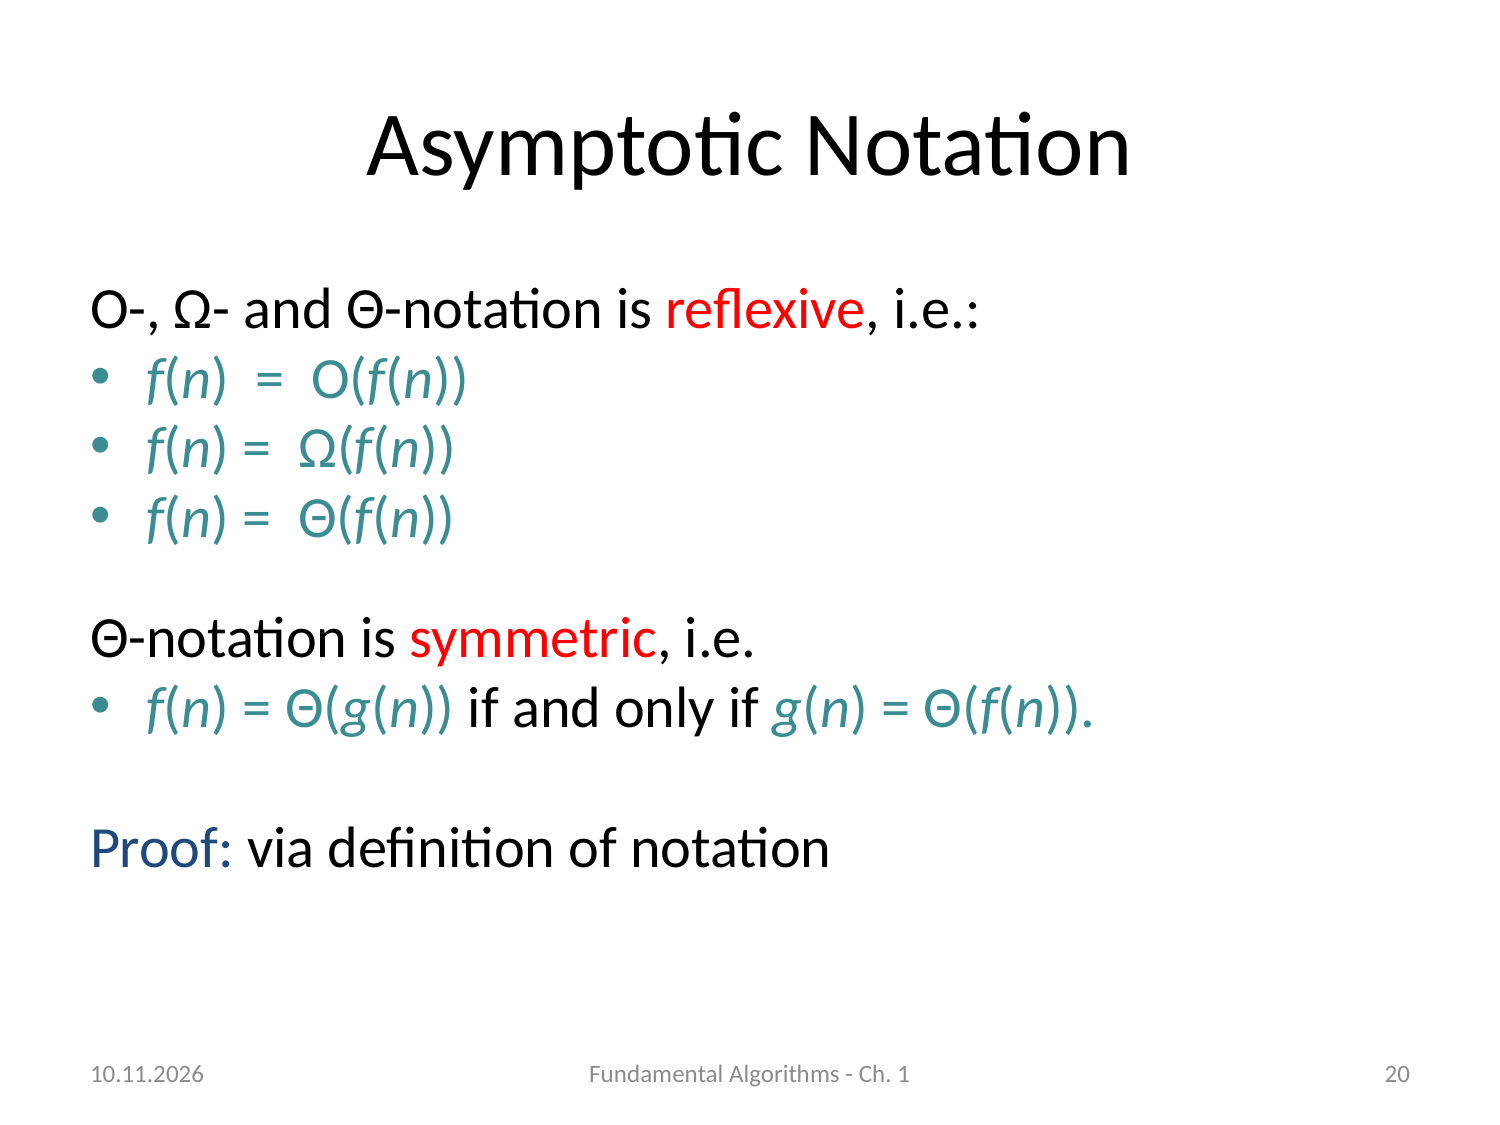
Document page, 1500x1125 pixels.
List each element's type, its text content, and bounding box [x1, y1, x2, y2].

list O-, Ω- and Θ-notation is reflexive, i.e.: f(n) = O(f(n)) f(n) = Ω(f(n)) f(n) = Θ(f(n)) Θ-notation is symmetric, i.e. f(n) = Θ(g(n)) if and only if g(n) = Θ(f(n)). Proof: via definition of notation [75, 262, 1425, 1005]
title Asymptotic Notation [75, 45, 1425, 233]
footer Fundamental Algorithms - Ch. 1 [512, 1042, 988, 1103]
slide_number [75, 1042, 425, 1103]
slide_number 20 [1074, 1042, 1425, 1103]
